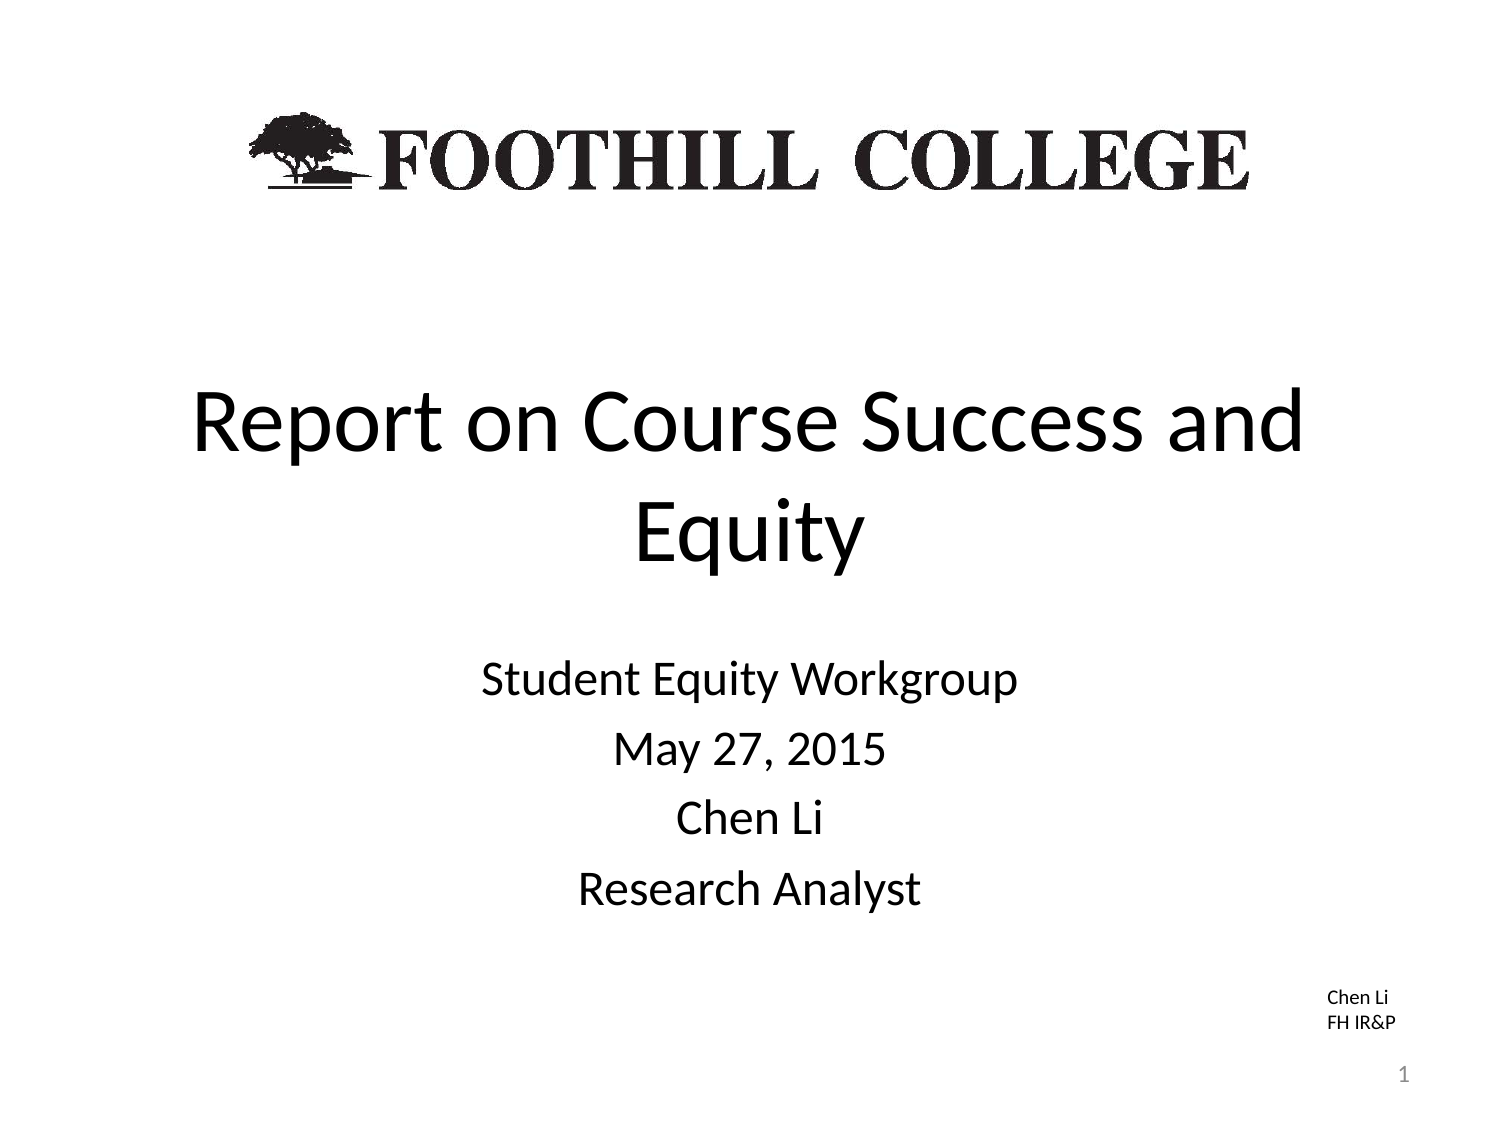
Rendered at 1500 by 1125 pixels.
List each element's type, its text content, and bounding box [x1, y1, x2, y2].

slide_number 1 [1074, 1042, 1425, 1103]
subtitle Student Equity Workgroup May 27, 2015 Chen Li Research Analyst [225, 637, 1275, 925]
picture [249, 112, 1250, 190]
title Report on Course Success and Equity [112, 349, 1388, 591]
text_box Chen Li FH IR&P [1312, 976, 1448, 1042]
